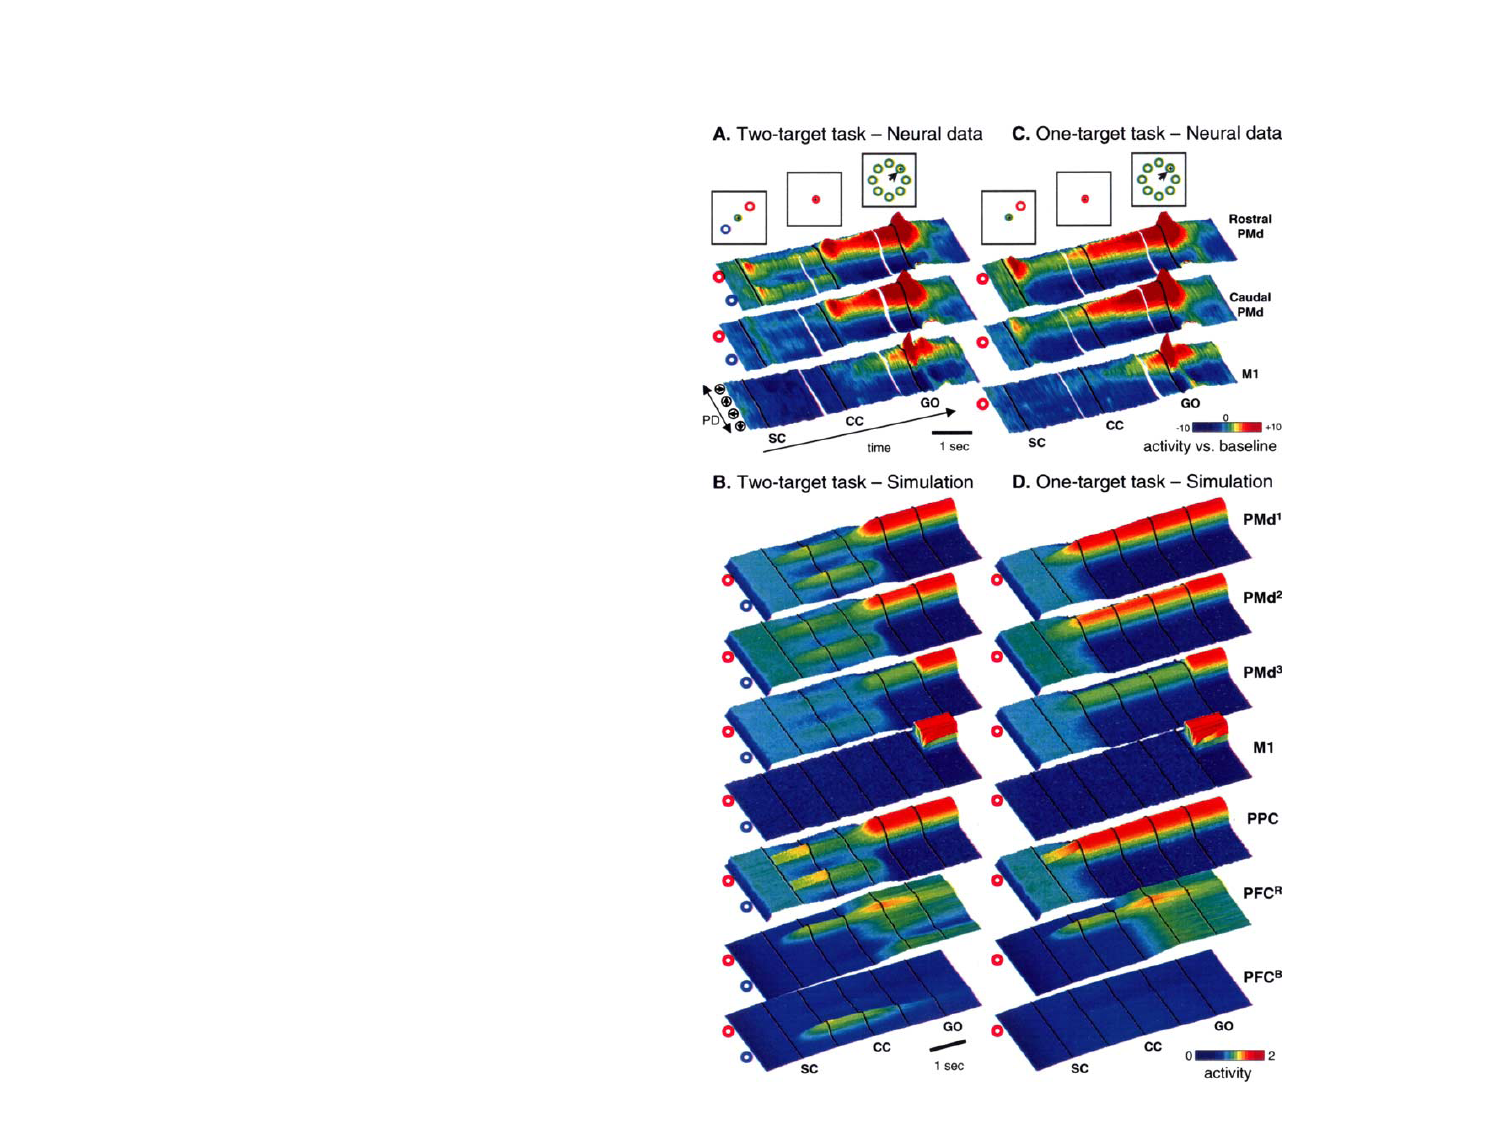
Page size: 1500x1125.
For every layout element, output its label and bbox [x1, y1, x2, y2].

picture [702, 125, 1282, 1083]
